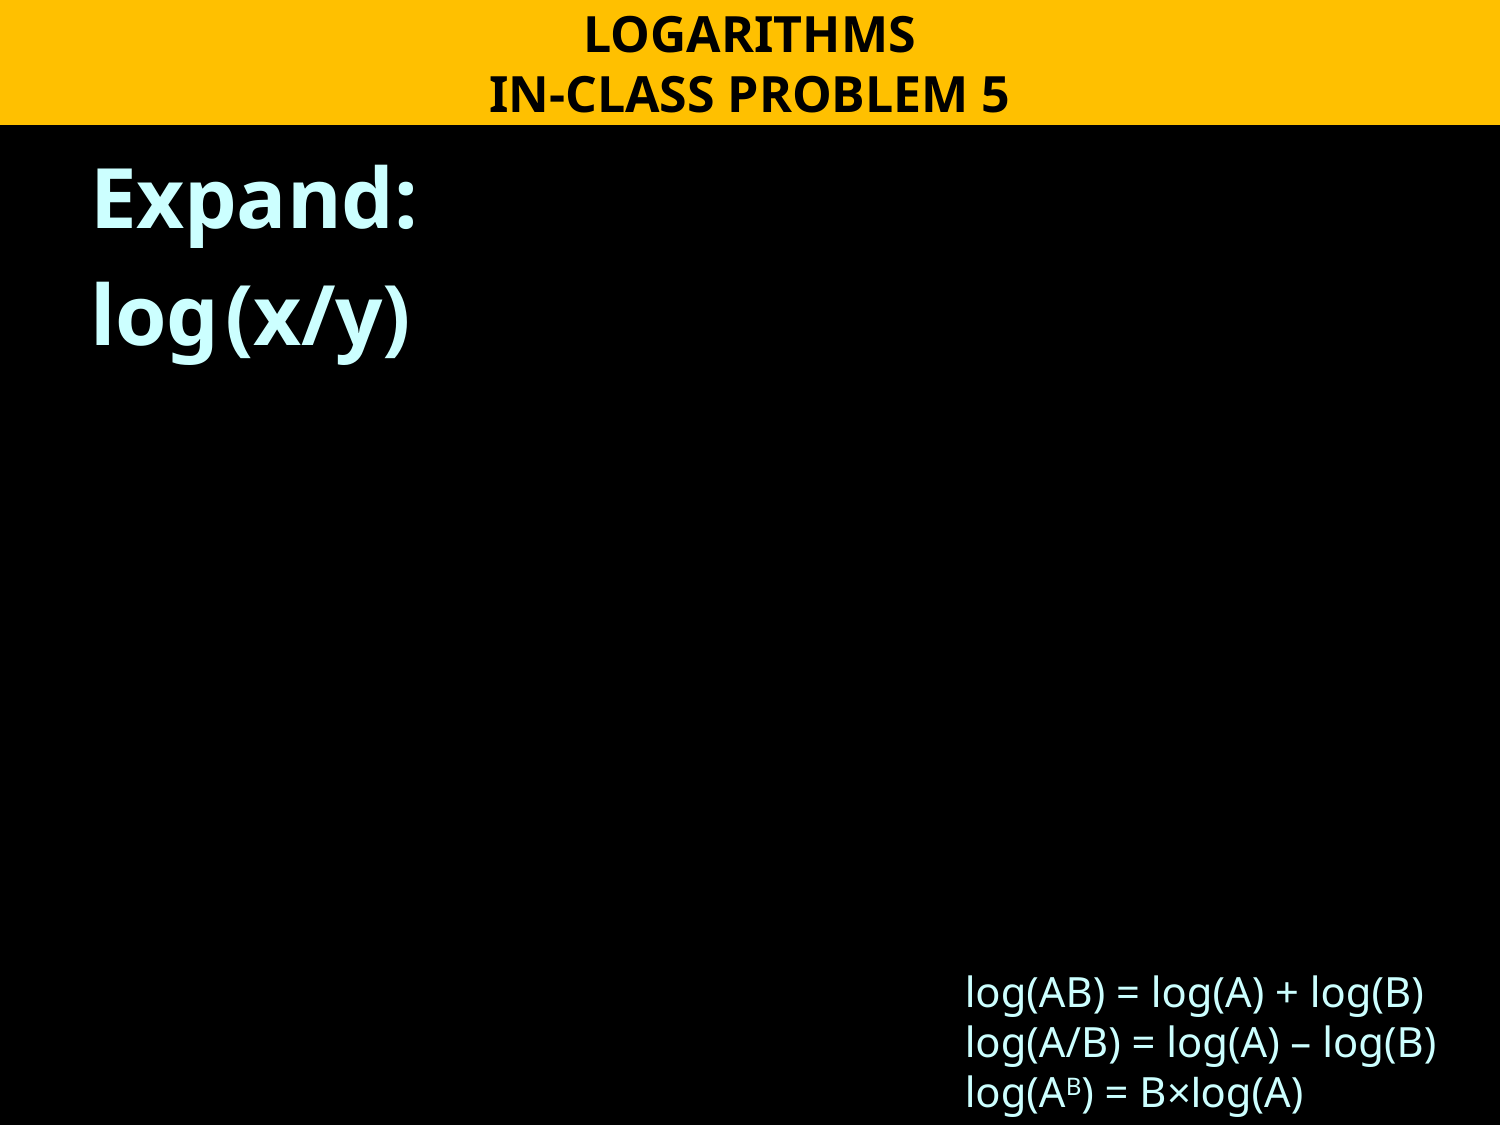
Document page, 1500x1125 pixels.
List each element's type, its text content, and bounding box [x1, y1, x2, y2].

text_box log(AB) = log(A) + log(B) log(A/B) = log(A) – log(B) log(AB) = B×log(A) [950, 958, 1500, 1124]
list Expand: log (x/y) [75, 137, 1425, 1063]
text_box LOGARITHMS IN-CLASS PROBLEM 5 [0, 0, 1500, 125]
